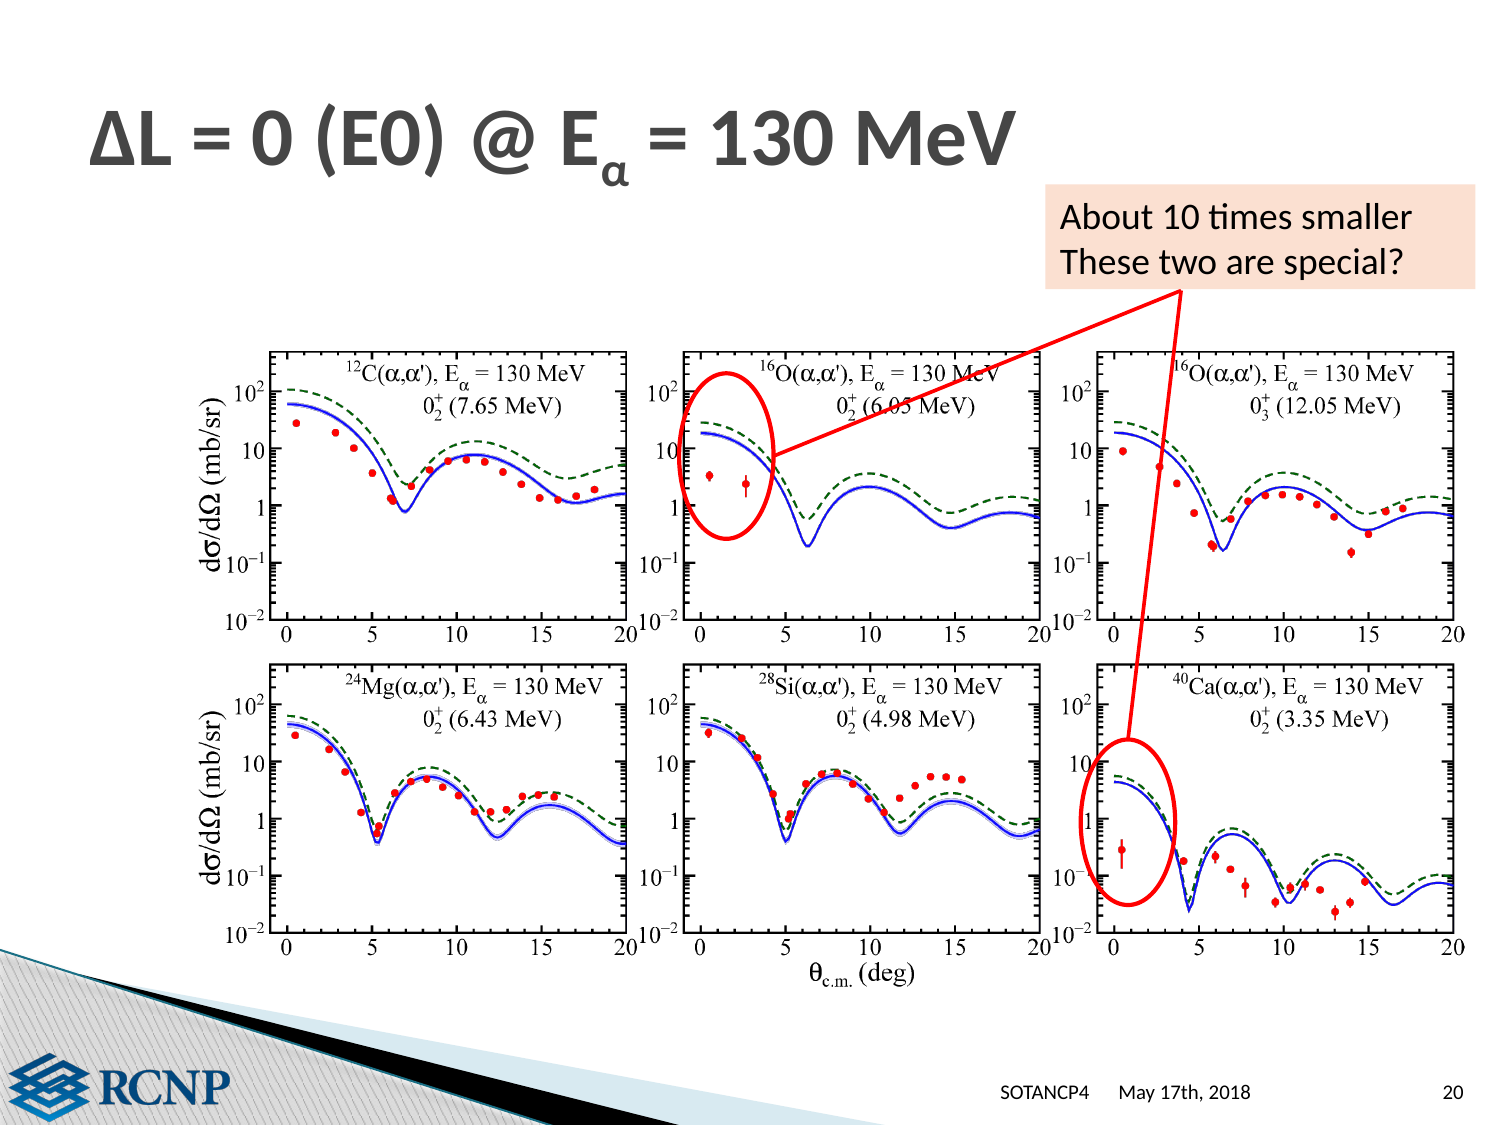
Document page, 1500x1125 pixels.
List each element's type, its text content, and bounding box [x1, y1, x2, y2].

slide_number 20 [1418, 1051, 1479, 1112]
picture [0, 1046, 235, 1125]
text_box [1127, 290, 1182, 740]
text_box About 10 times smaller These two are special? [1045, 184, 1476, 290]
title ΔL = 0 (E0) @ Eα = 130 MeV [75, 45, 1425, 233]
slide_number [1105, 1051, 1418, 1112]
picture [182, 334, 1476, 1000]
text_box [773, 290, 1127, 457]
footer SOTANCP4 [718, 1051, 1105, 1112]
